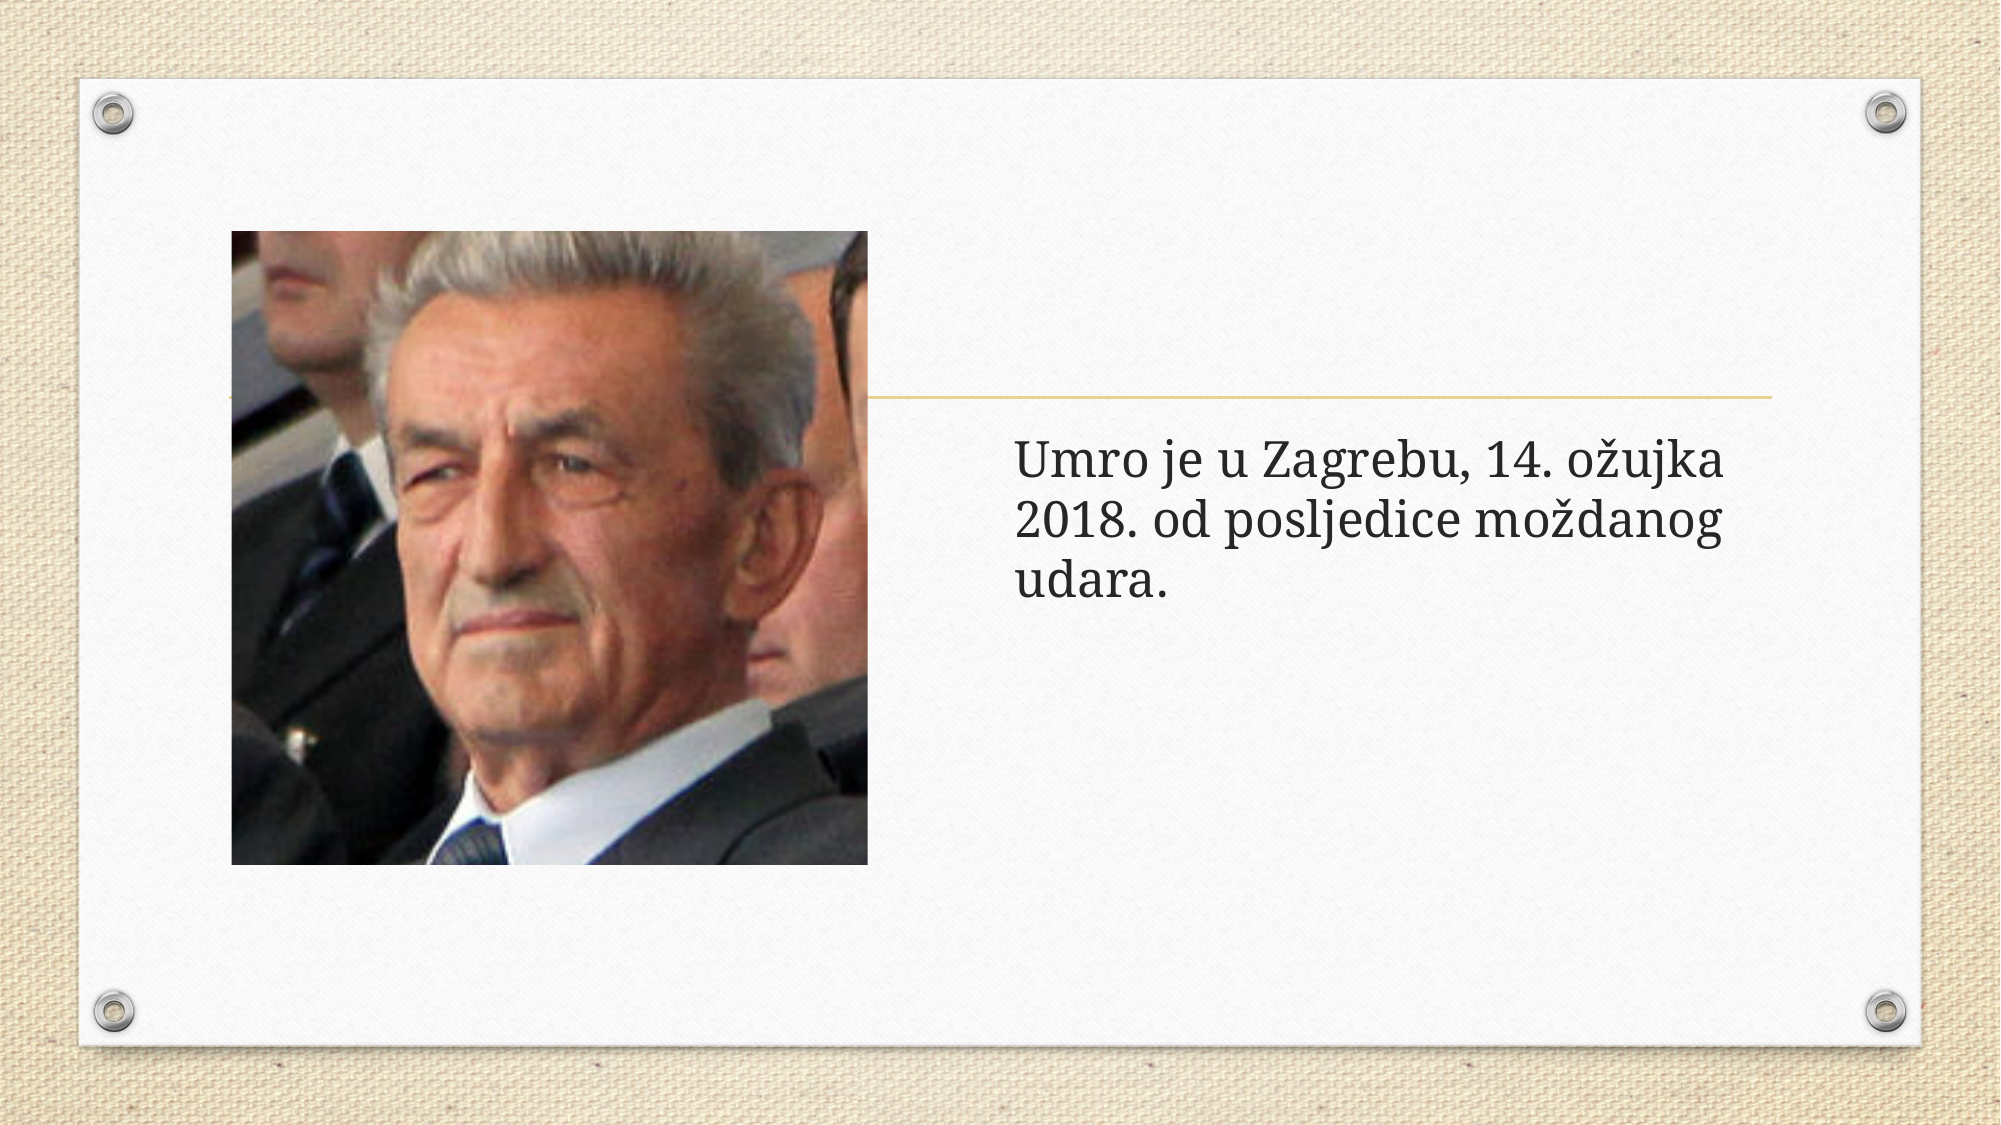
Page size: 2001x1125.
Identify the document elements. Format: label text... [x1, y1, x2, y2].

list Umro je u Zagrebu, 14. ožujka 2018. od posljedice moždanog udara. [999, 419, 1788, 964]
picture [0, 0, 2001, 1125]
